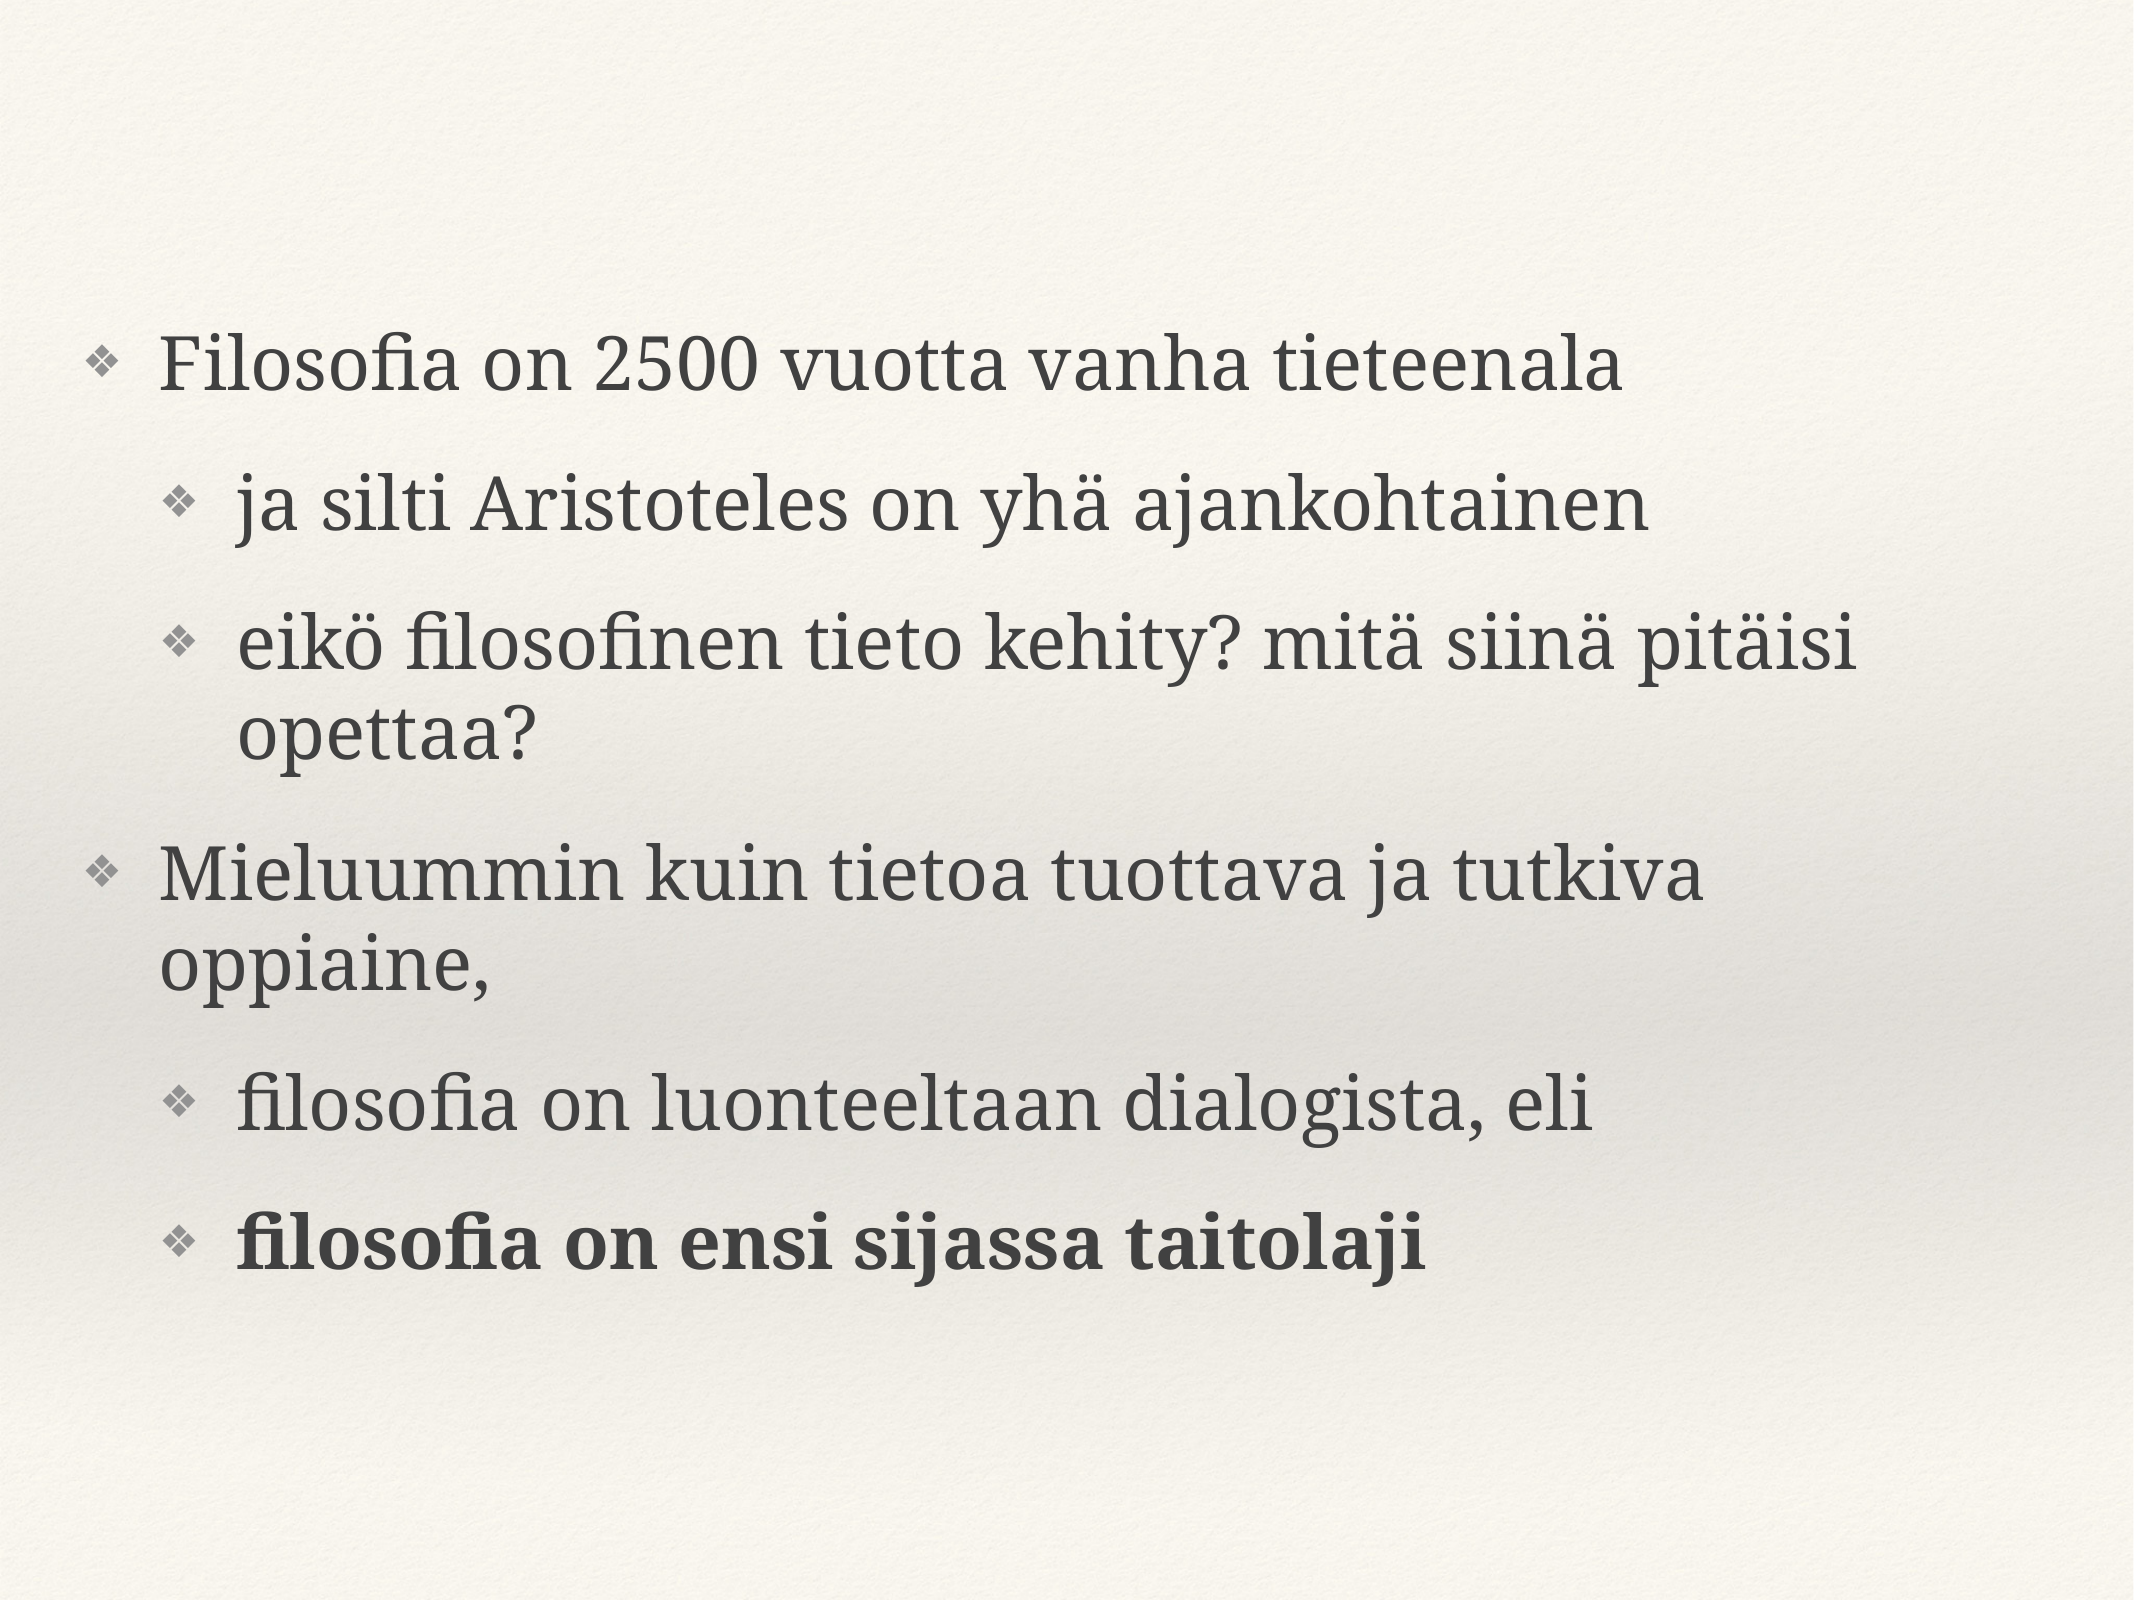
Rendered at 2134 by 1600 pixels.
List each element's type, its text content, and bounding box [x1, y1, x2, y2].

picture [0, 0, 2134, 1600]
list Filosofia on 2500 vuotta vanha tieteenala ja silti Aristoteles on yhä ajankohtainen eikö filosofinen tieto kehity? mitä siinä pitäisi opettaa? Mieluummin kuin tietoa tuottava ja tutkiva oppiaine, filosofia on luonteeltaan dialogista, eli filosofia on ensi sijassa taitolaji [72, 207, 2061, 1393]
